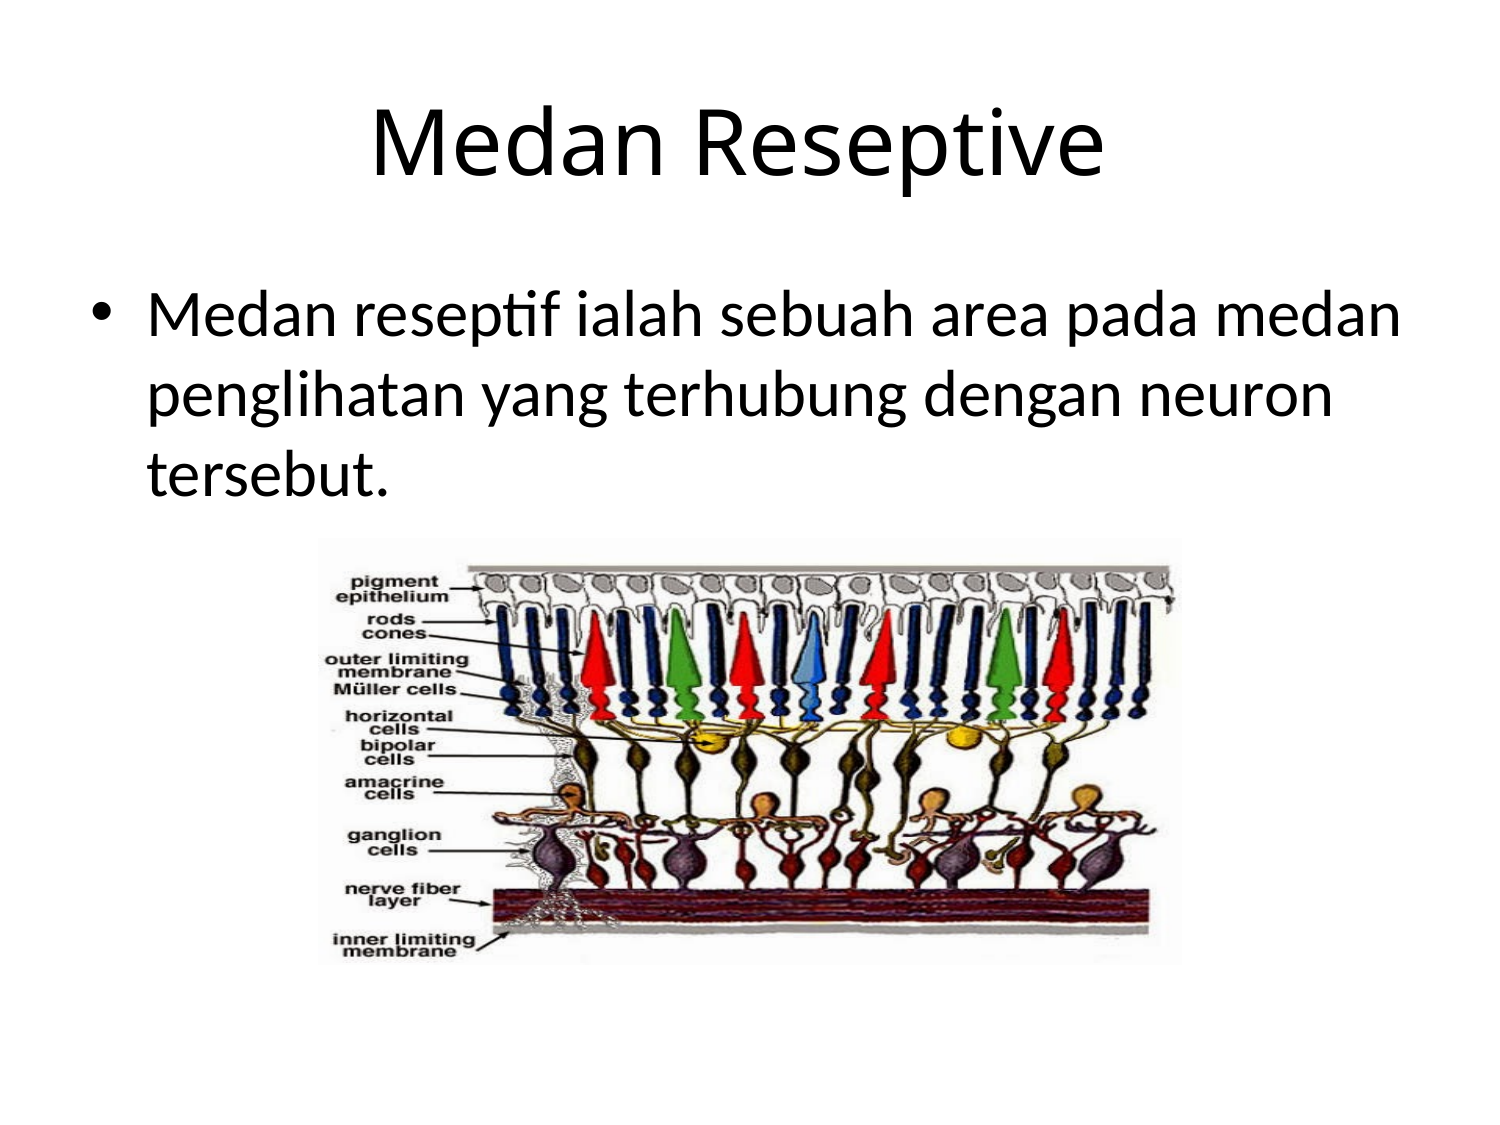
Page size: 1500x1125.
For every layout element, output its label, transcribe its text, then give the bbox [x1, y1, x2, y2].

list Medan reseptif ialah sebuah area pada medan penglihatan yang terhubung dengan neuron tersebut. [75, 262, 1425, 1005]
picture [318, 538, 1182, 965]
title Medan Reseptive [75, 45, 1425, 233]
